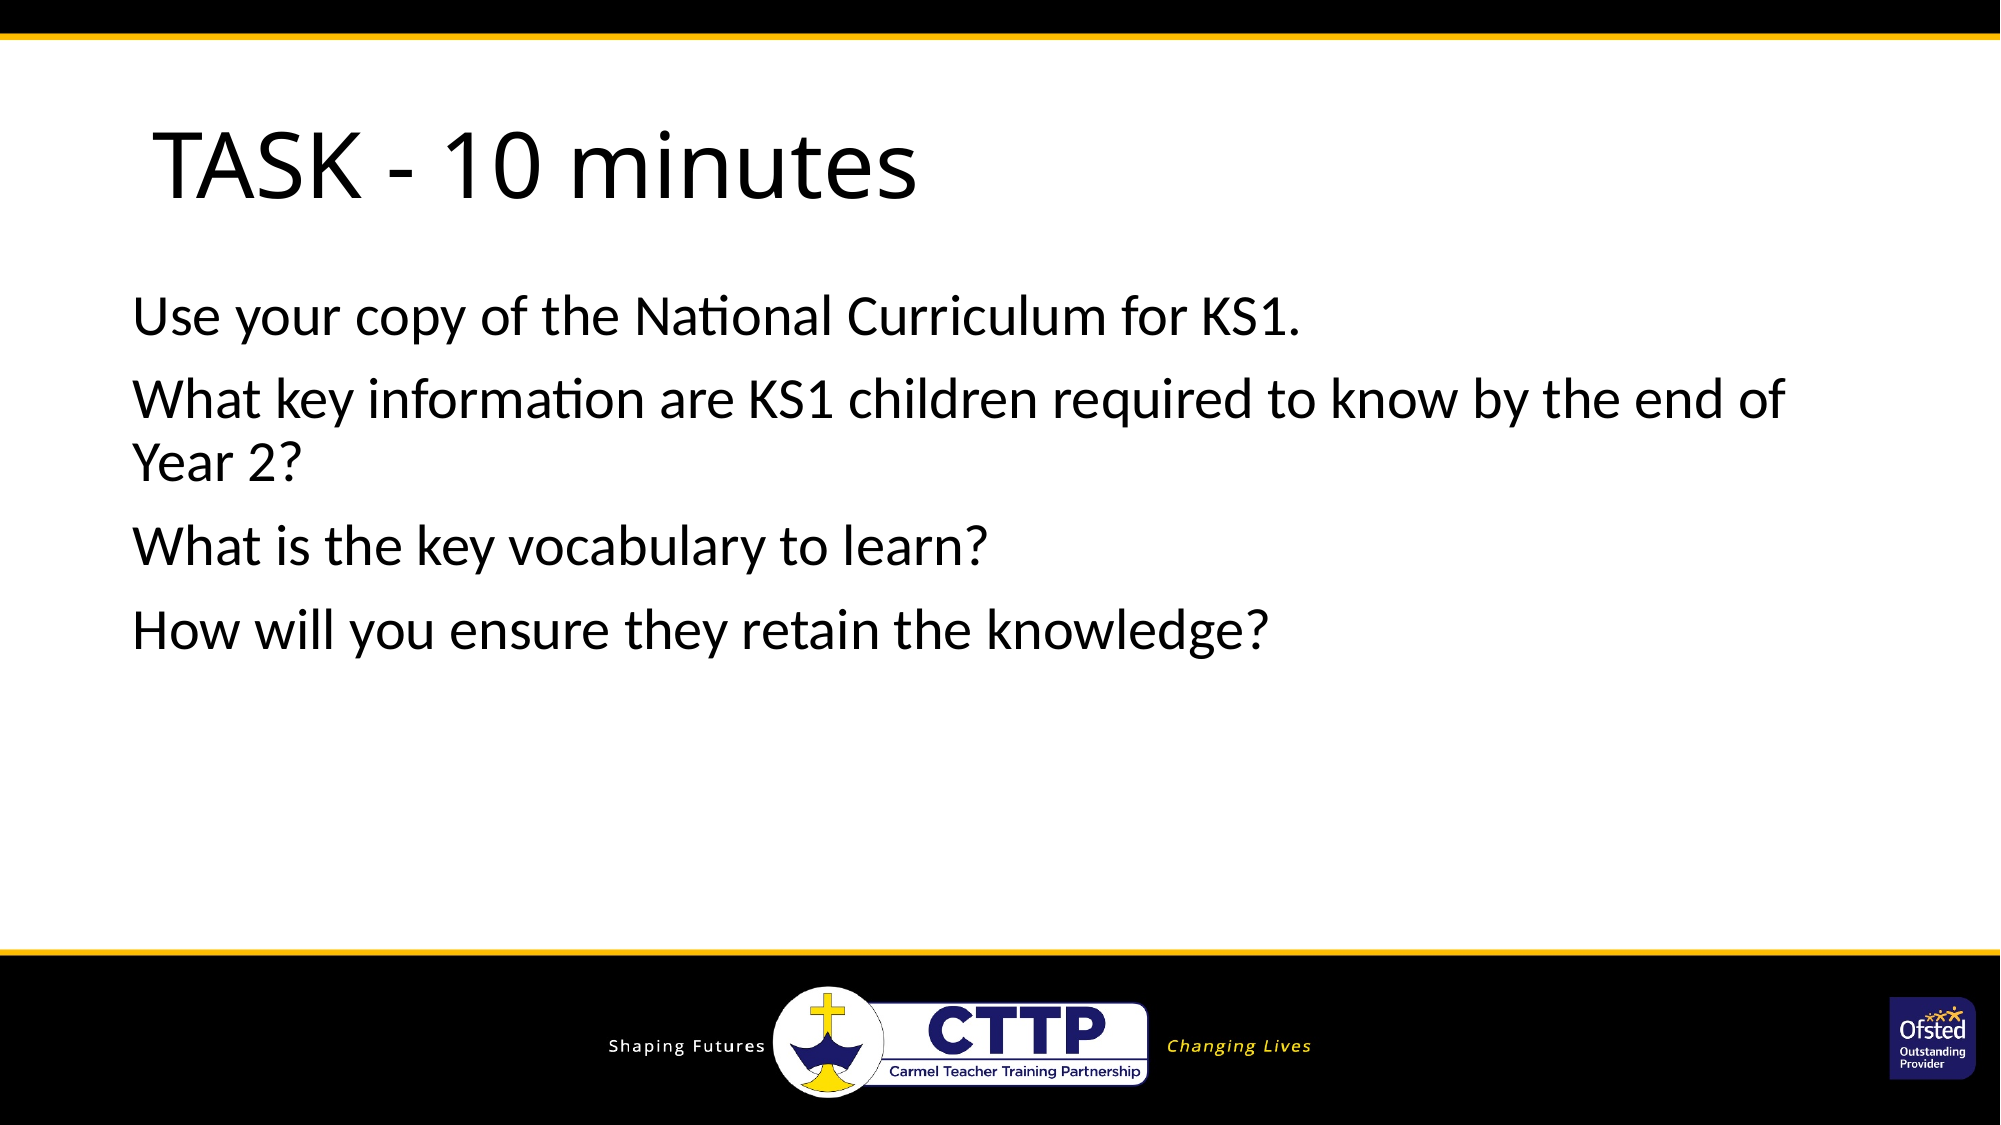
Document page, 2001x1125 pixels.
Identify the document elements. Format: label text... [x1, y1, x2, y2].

list Use your copy of the National Curriculum for KS1. What key information are KS1 children required to know by the end of Year 2? What is the key vocabulary to learn? How will you ensure they retain the knowledge? [117, 277, 1843, 992]
title TASK - 10 minutes [137, 59, 1863, 278]
picture [0, 0, 2000, 1125]
